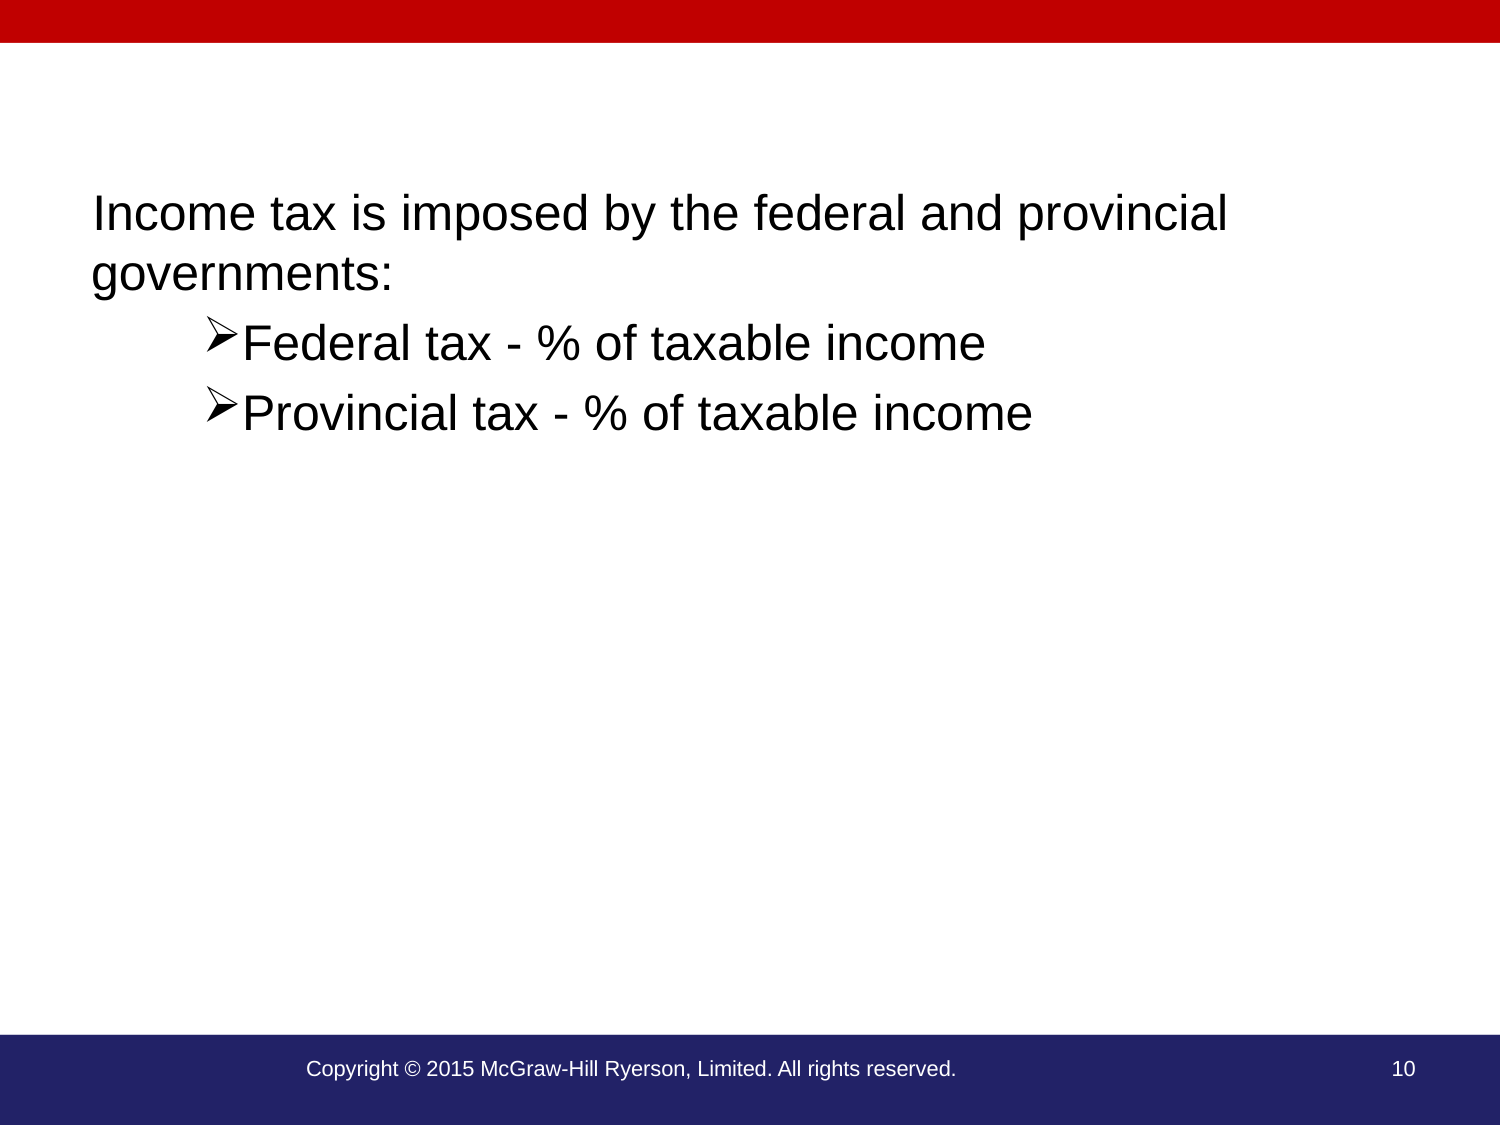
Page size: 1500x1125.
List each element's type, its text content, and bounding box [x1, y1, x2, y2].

footer Copyright © 2015 McGraw-Hill Ryerson, Limited. All rights reserved. [100, 1046, 1080, 1125]
list Income tax is imposed by the federal and provincial governments: Federal tax - % of taxable income Provincial tax - % of taxable income [74, 172, 1426, 1006]
slide_number 10 [1080, 1046, 1431, 1125]
